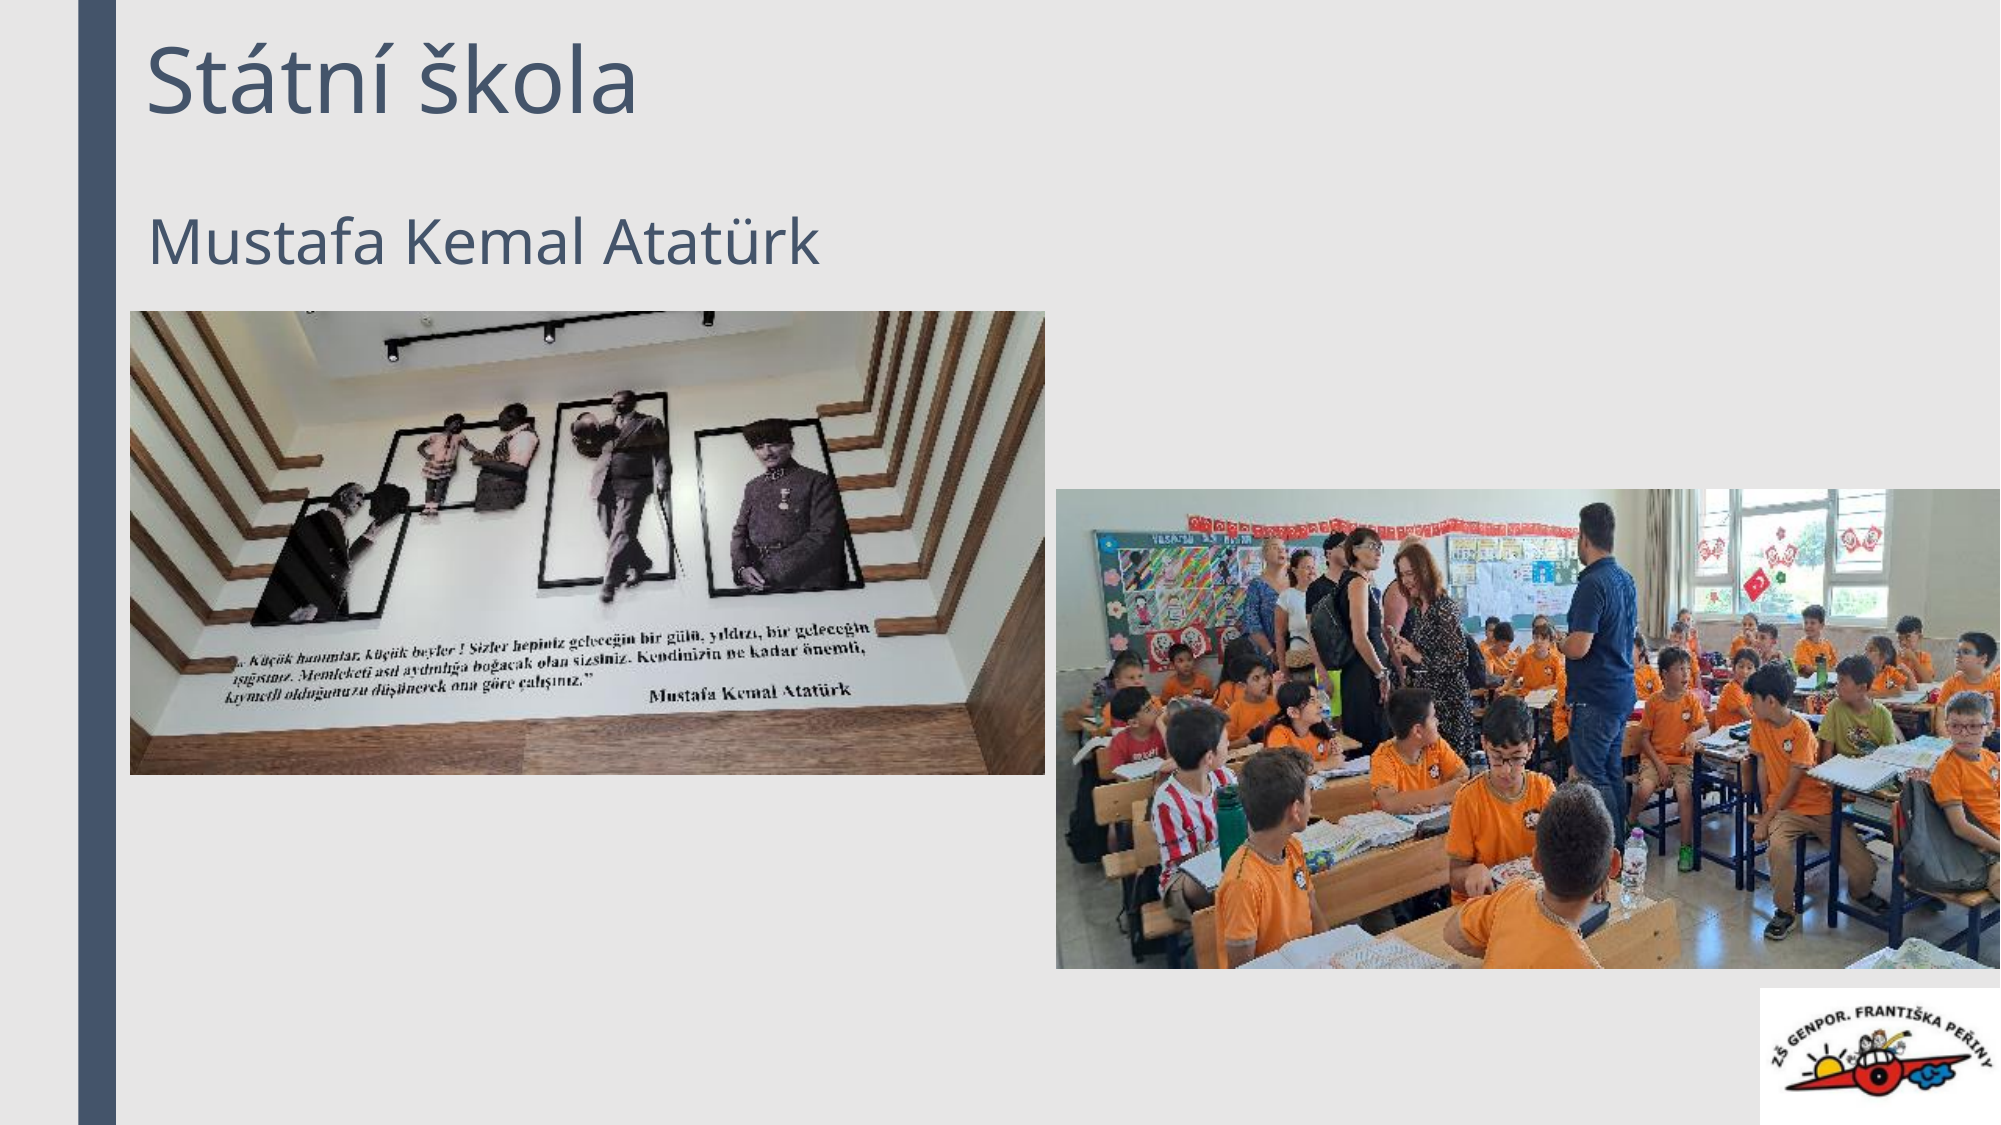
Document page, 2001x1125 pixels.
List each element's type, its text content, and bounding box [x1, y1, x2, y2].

list Mustafa Kemal Atatürk [132, 180, 862, 285]
title Státní škola [130, 27, 1706, 163]
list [1056, 489, 2000, 969]
picture [1760, 988, 2000, 1125]
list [130, 311, 1045, 775]
